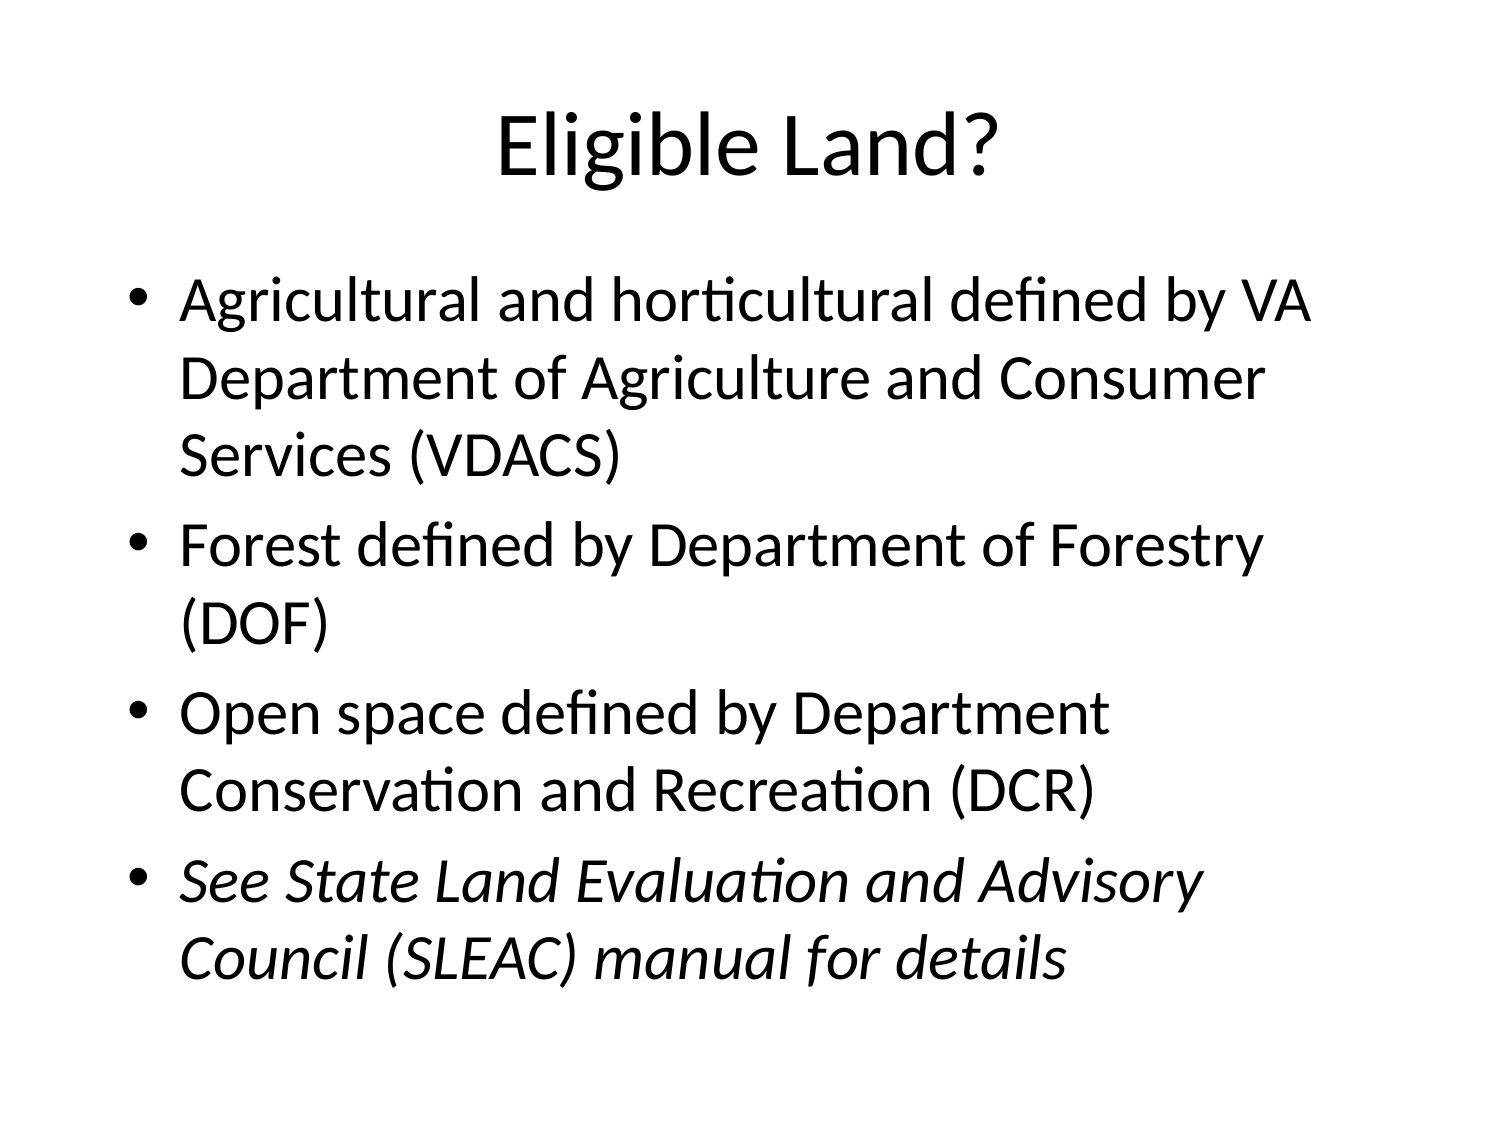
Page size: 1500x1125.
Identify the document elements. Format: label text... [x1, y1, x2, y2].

list Agricultural and horticultural defined by VA Department of Agriculture and Consumer Services (VDACS) Forest defined by Department of Forestry (DOF) Open space defined by Department Conservation and Recreation (DCR) See State Land Evaluation and Advisory Council (SLEAC) manual for details [112, 249, 1388, 1000]
title Eligible Land? [75, 45, 1425, 233]
